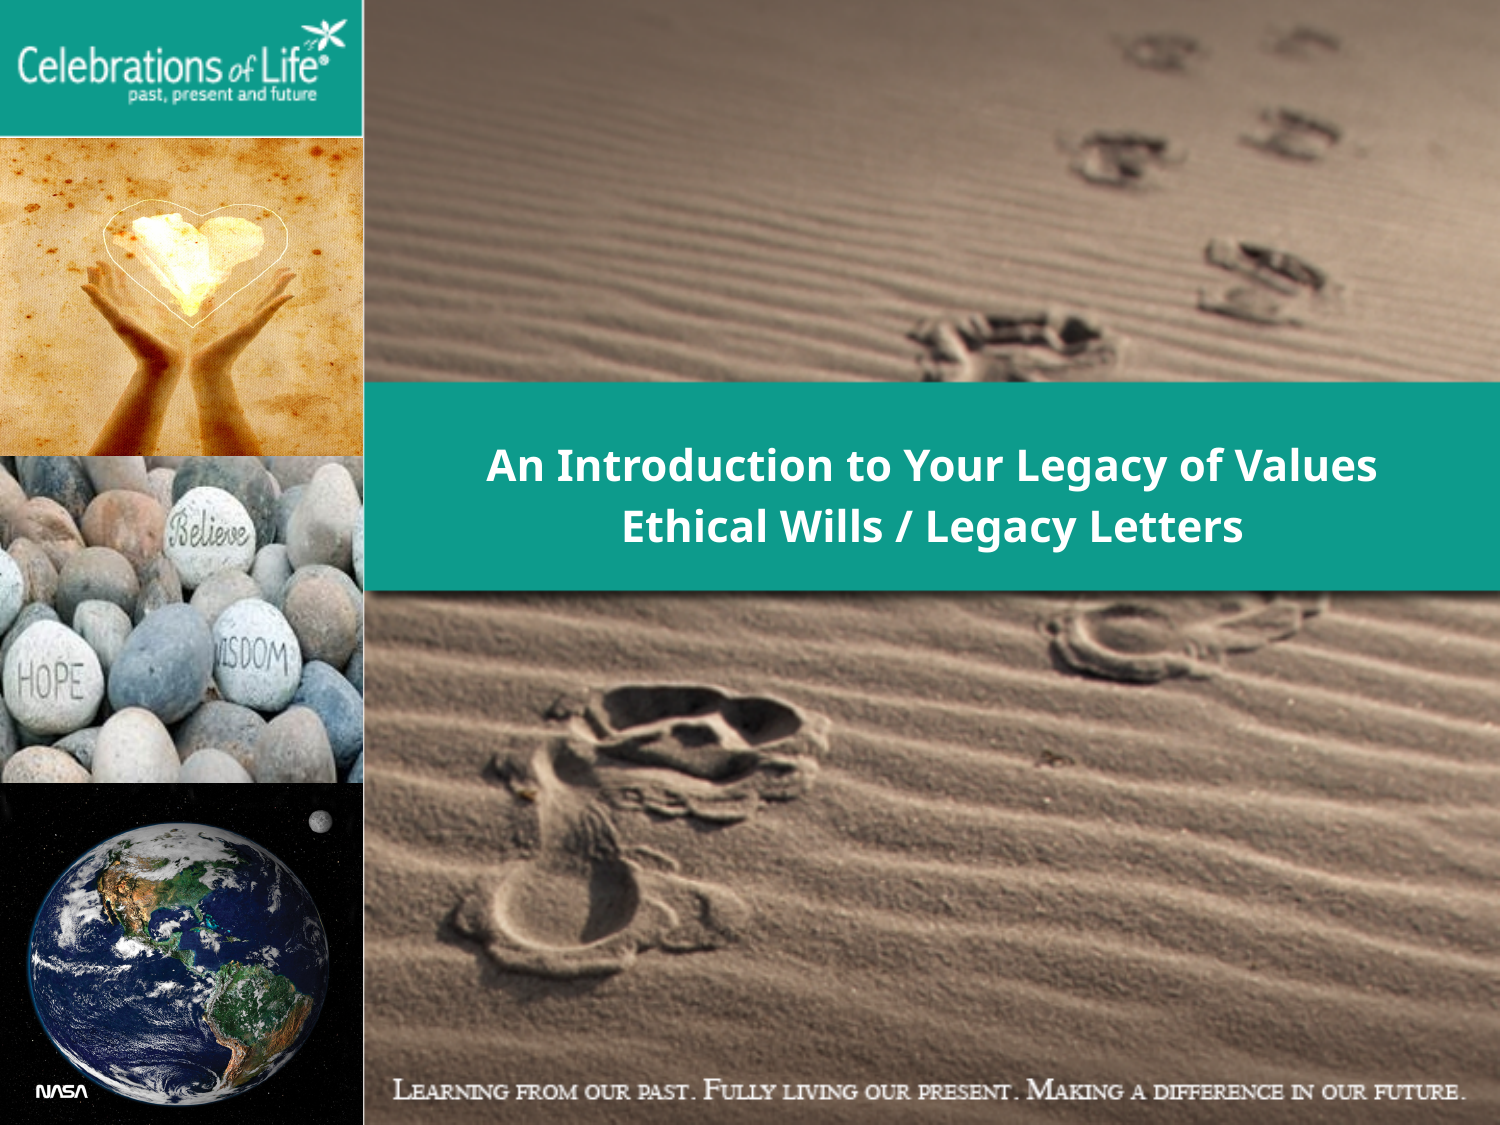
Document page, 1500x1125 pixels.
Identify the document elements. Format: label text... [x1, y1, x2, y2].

subtitle An Introduction to Your Legacy of Values Ethical Wills / Legacy Letters [414, 429, 1451, 485]
picture [0, 0, 1500, 1125]
